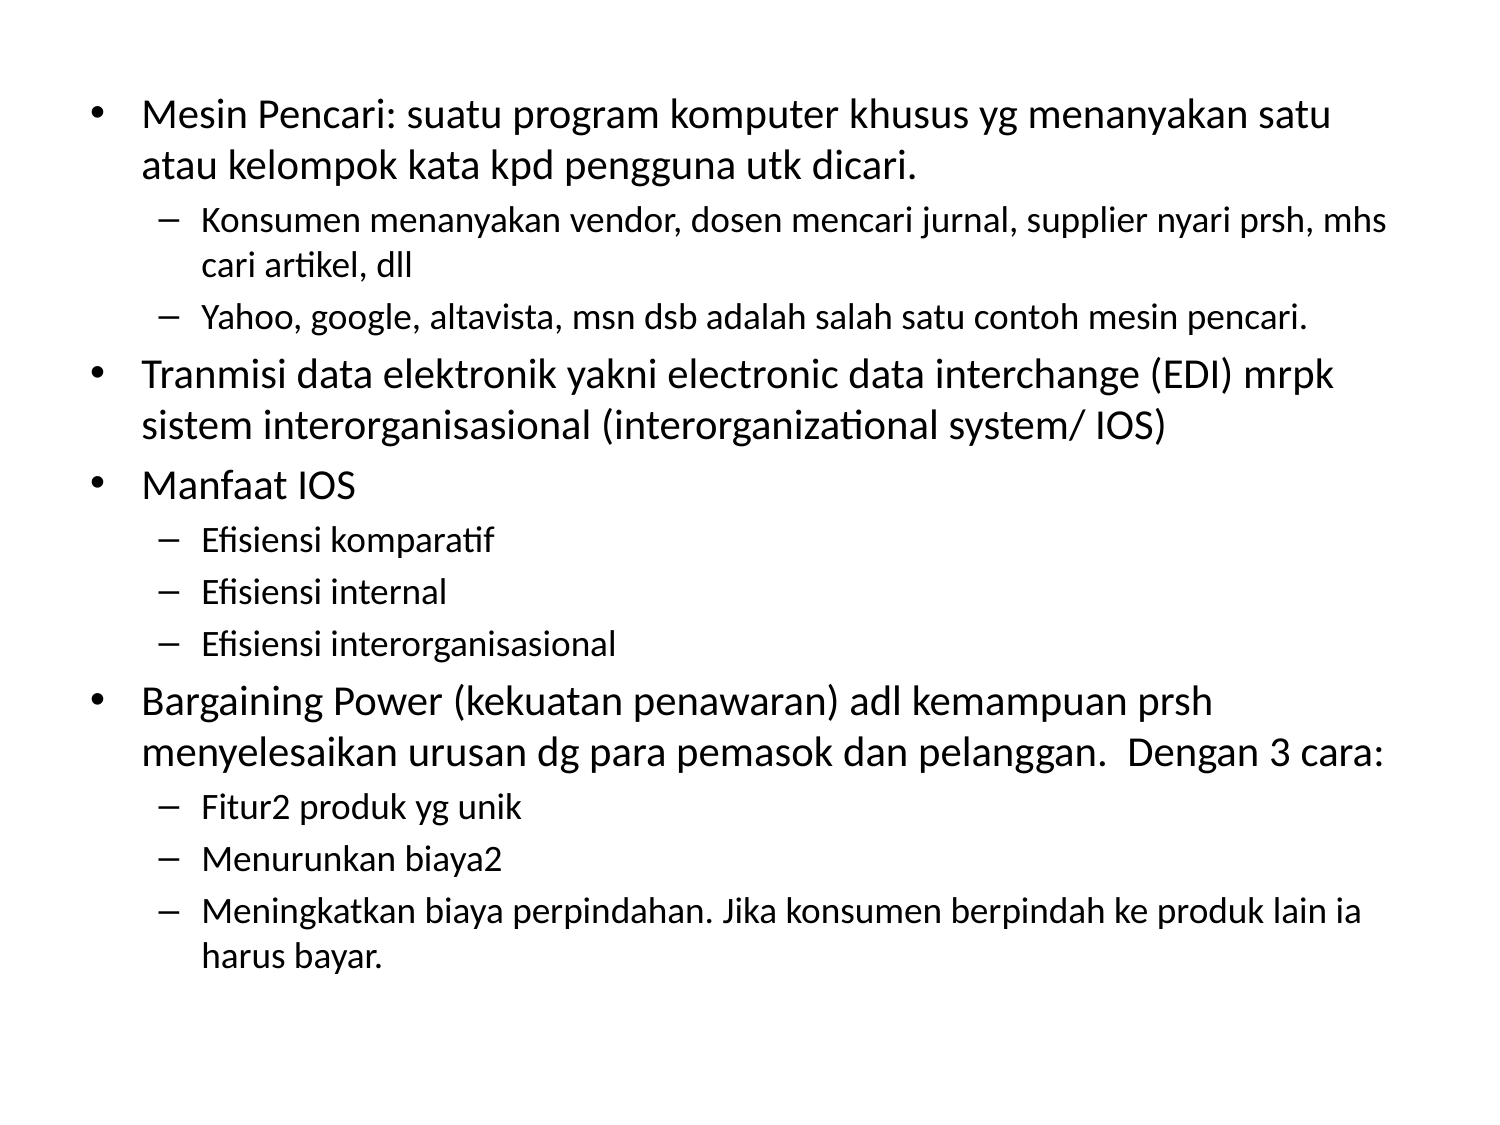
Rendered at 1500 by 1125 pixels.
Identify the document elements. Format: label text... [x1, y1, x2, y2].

list Mesin Pencari: suatu program komputer khusus yg menanyakan satu atau kelompok kata kpd pengguna utk dicari. Konsumen menanyakan vendor, dosen mencari jurnal, supplier nyari prsh, mhs cari artikel, dll Yahoo, google, altavista, msn dsb adalah salah satu contoh mesin pencari. Tranmisi data elektronik yakni electronic data interchange (EDI) mrpk sistem interorganisasional (interorganizational system/ IOS) Manfaat IOS Efisiensi komparatif Efisiensi internal Efisiensi interorganisasional Bargaining Power (kekuatan penawaran) adl kemampuan prsh menyelesaikan urusan dg para pemasok dan pelanggan. Dengan 3 cara: Fitur2 produk yg unik Menurunkan biaya2 Meningkatkan biaya perpindahan. Jika konsumen berpindah ke produk lain ia harus bayar. [75, 78, 1425, 1005]
